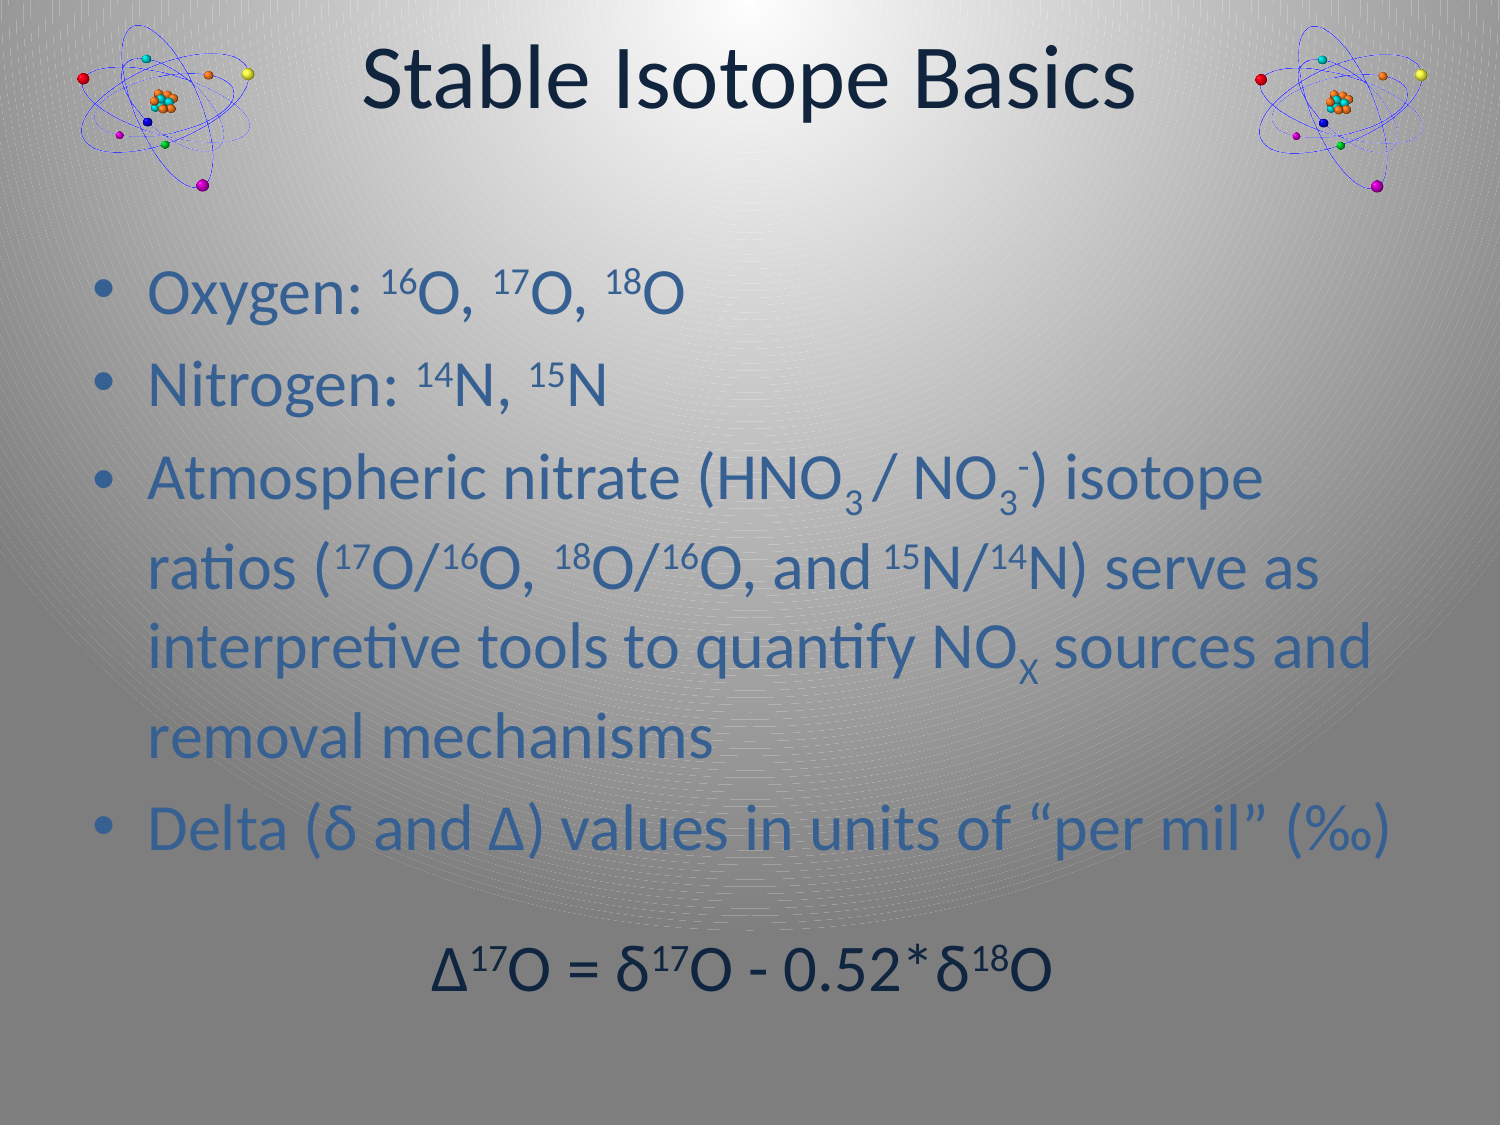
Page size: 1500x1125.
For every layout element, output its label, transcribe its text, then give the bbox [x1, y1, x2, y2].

list Oxygen: 16O, 17O, 18O Nitrogen: 14N, 15N Atmospheric nitrate (HNO3 / NO3-) isotope ratios (17O/16O, 18O/16O, and 15N/14N) serve as interpretive tools to quantify NOX sources and removal mechanisms Delta (δ and Δ) values in units of “per mil” (‰) [77, 240, 1428, 876]
picture [76, 24, 255, 193]
picture [1255, 24, 1428, 193]
text_box Δ17O = δ17O - 0.52*δ18O [416, 917, 1084, 1092]
title Stable Isotope Basics [75, 9, 1425, 163]
